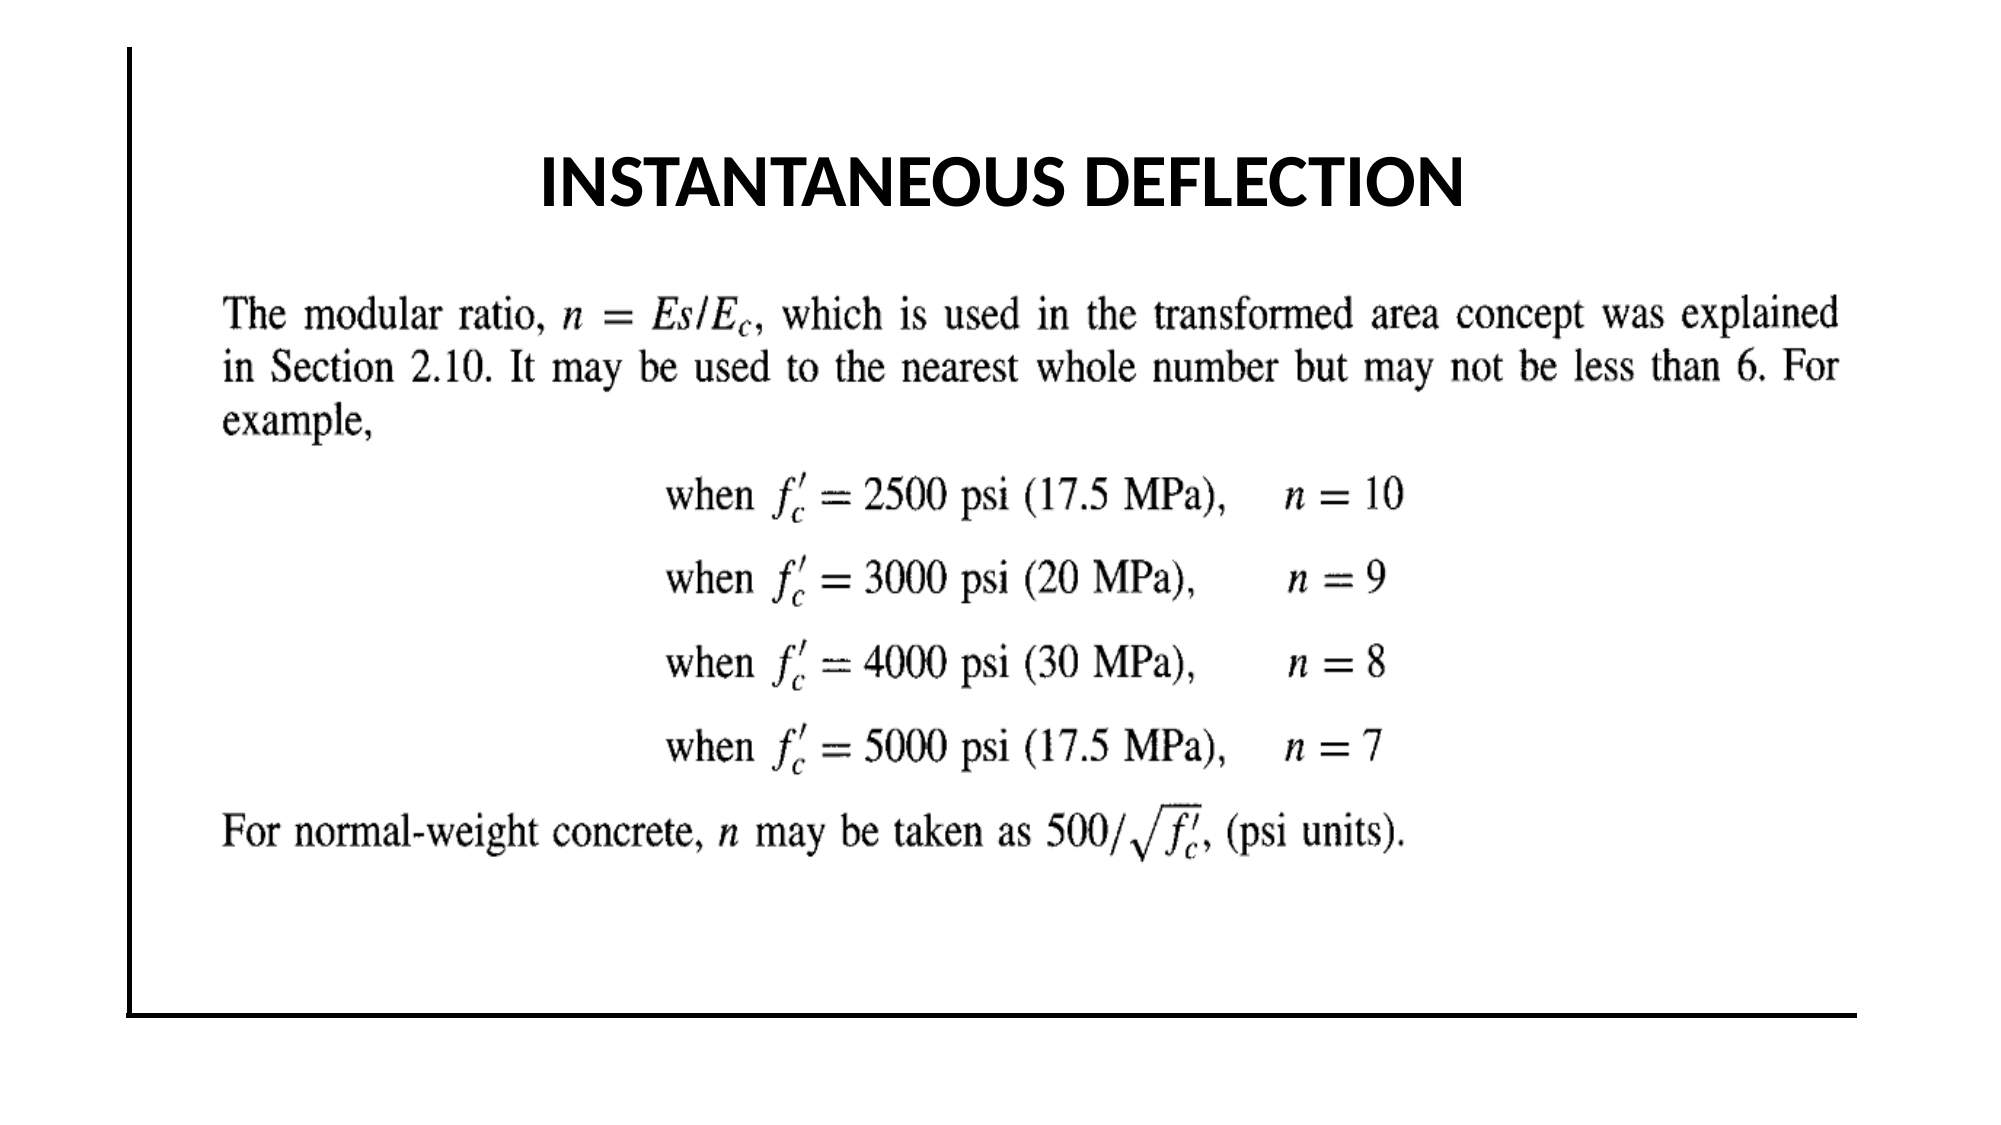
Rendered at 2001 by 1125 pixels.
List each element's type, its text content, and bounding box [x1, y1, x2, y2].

picture [219, 268, 1870, 872]
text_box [125, 46, 129, 914]
list INSTANTANEOUS DEFLECTION [140, 22, 1867, 991]
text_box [130, 46, 138, 914]
